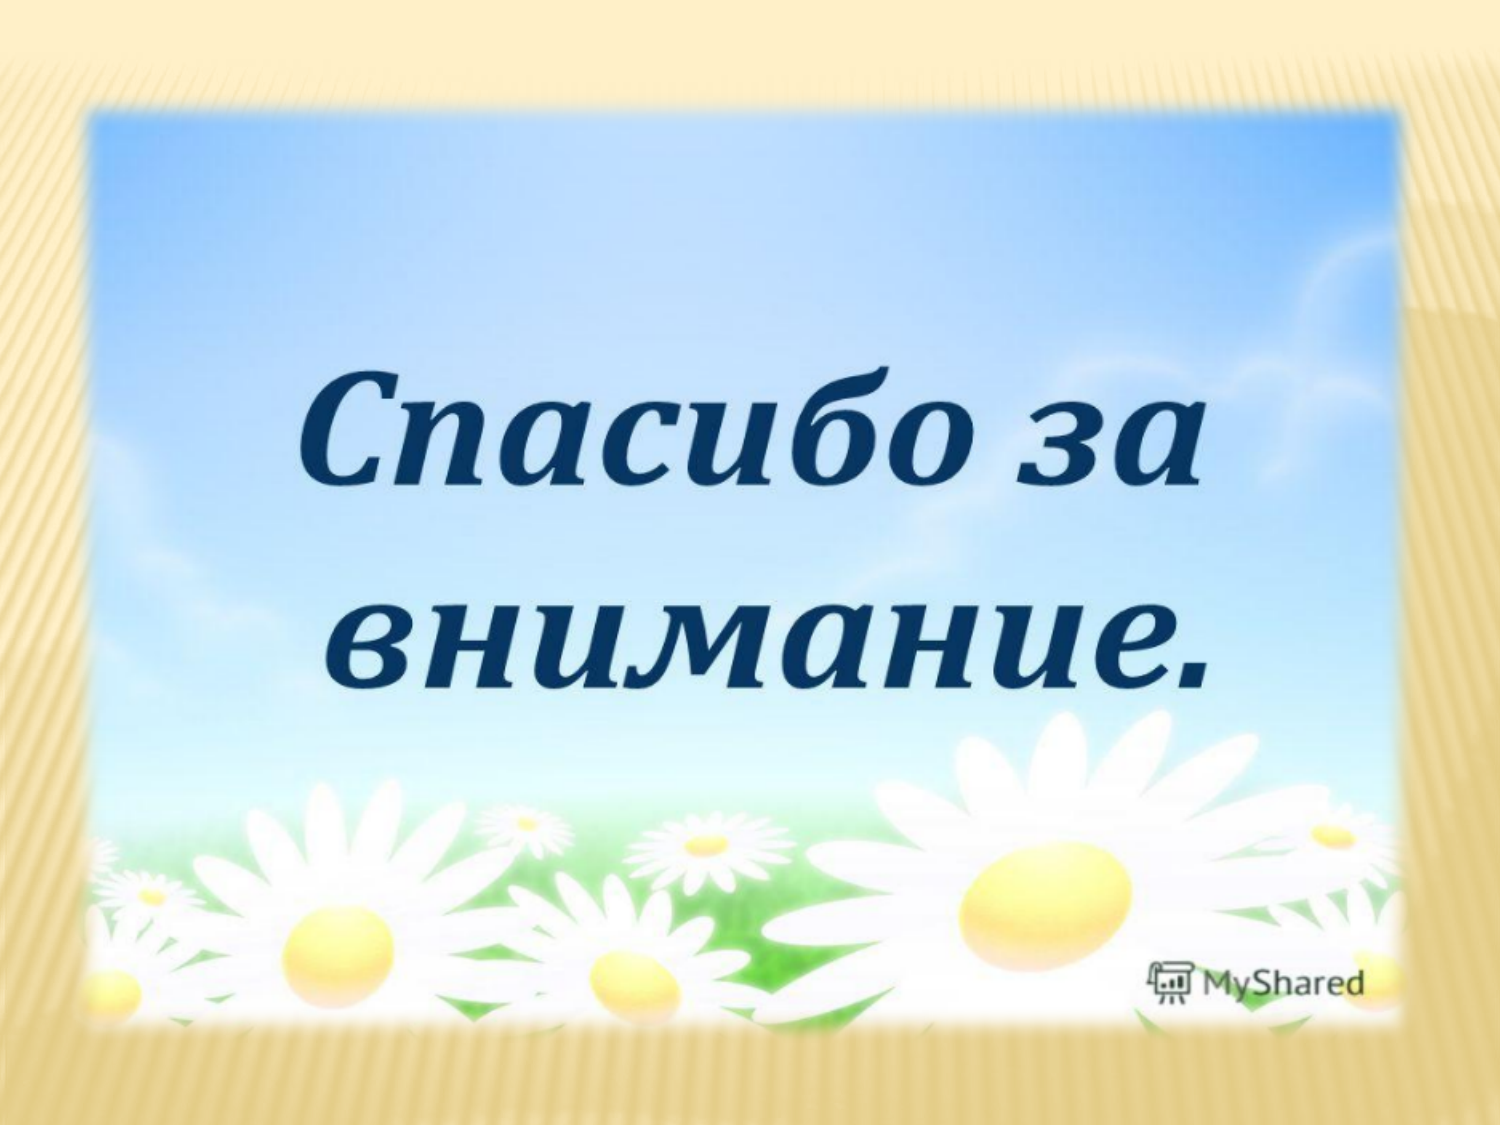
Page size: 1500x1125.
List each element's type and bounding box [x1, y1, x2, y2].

picture [69, 93, 1419, 1044]
